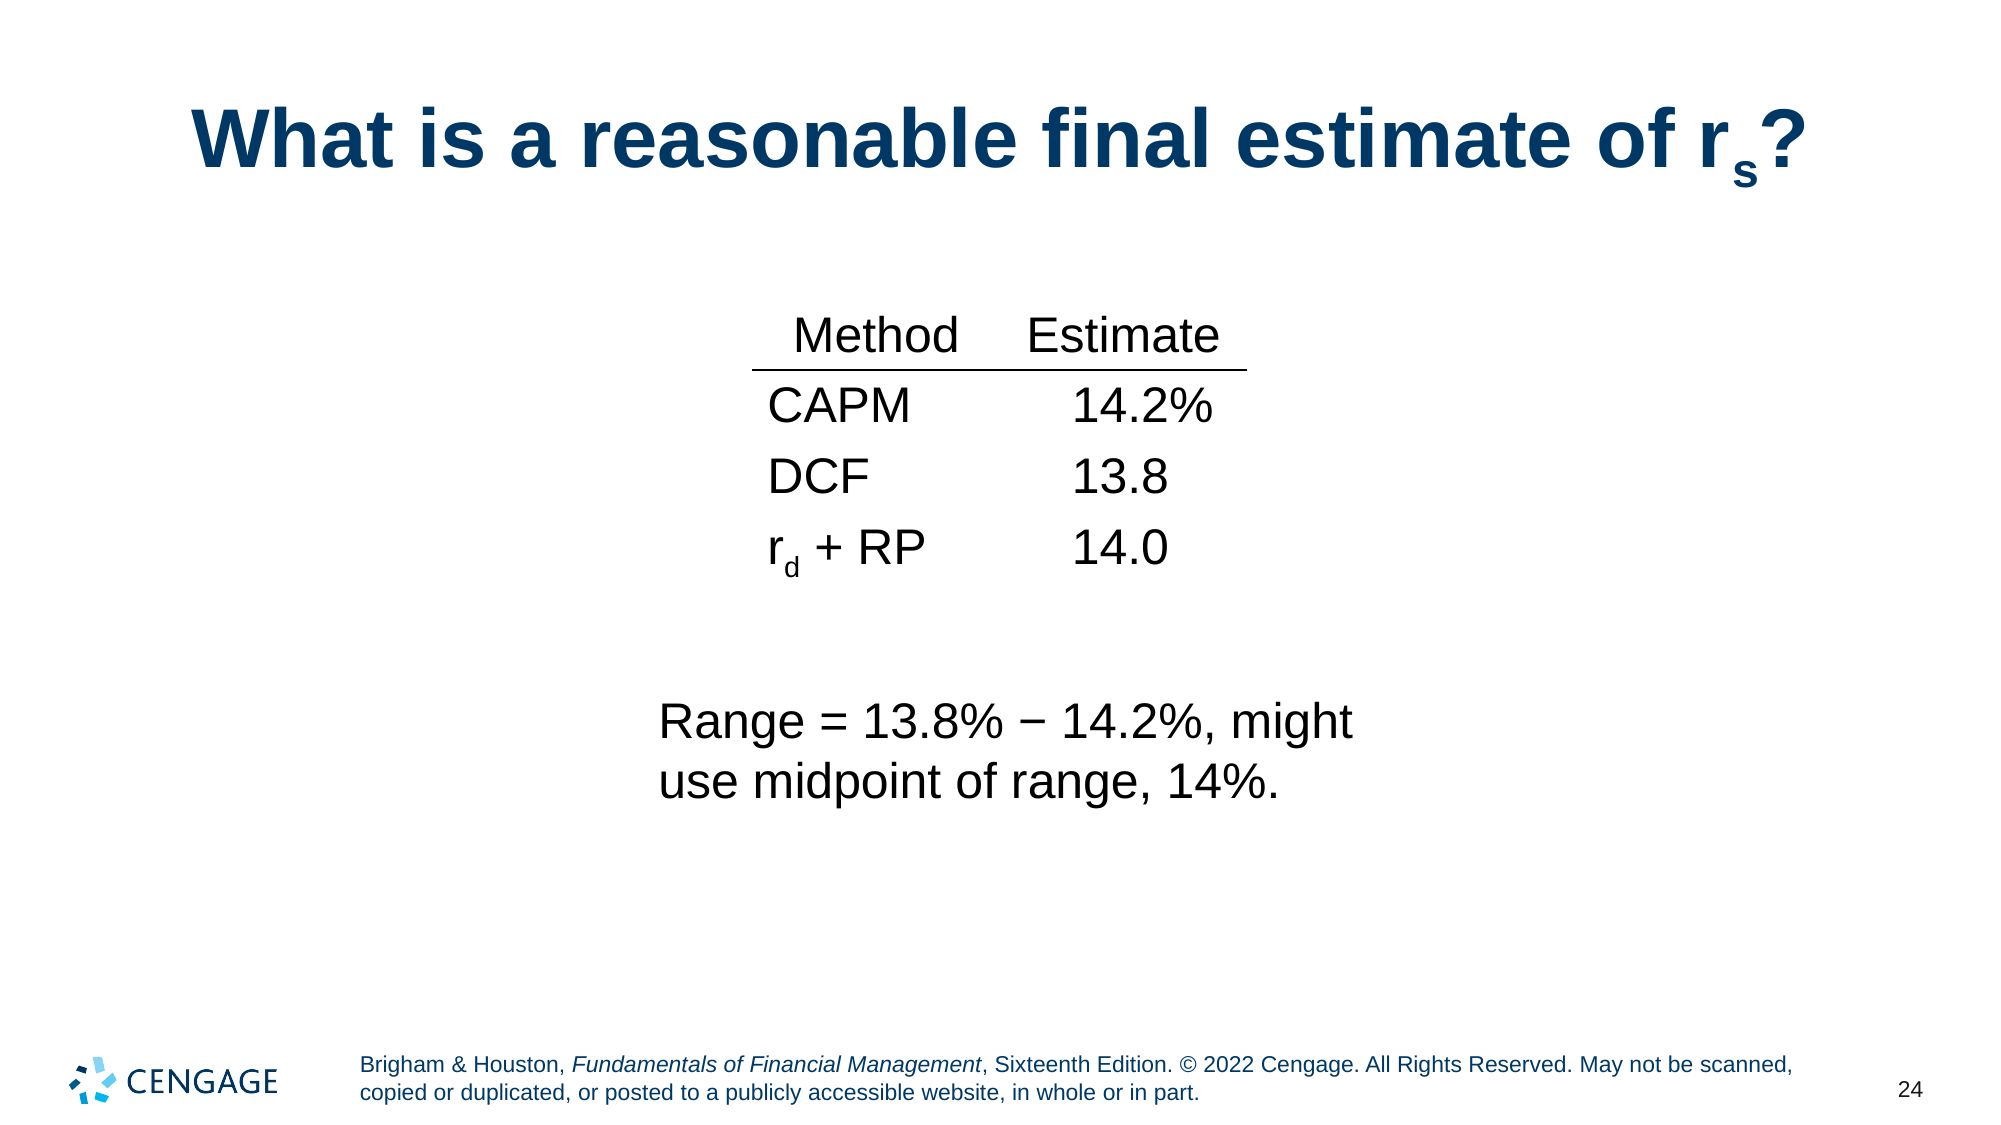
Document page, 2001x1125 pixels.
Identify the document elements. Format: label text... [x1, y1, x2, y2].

list Range = 13.8% − 14.2%, might use midpoint of range, 14%. [643, 680, 1399, 817]
table_cell DCF [752, 441, 1000, 512]
table_cell CAPM [752, 371, 1000, 441]
table_cell rd + RP [752, 512, 1000, 591]
table_cell 14.0 [1000, 512, 1247, 591]
picture [69, 1057, 277, 1104]
table_cell 13.8 [1000, 441, 1247, 512]
table_header Estimate [1000, 299, 1247, 369]
table_header Method [752, 299, 1000, 369]
title What is a reasonable final estimate of rs? [78, 77, 1923, 278]
table_cell 14.2% [1000, 371, 1247, 441]
